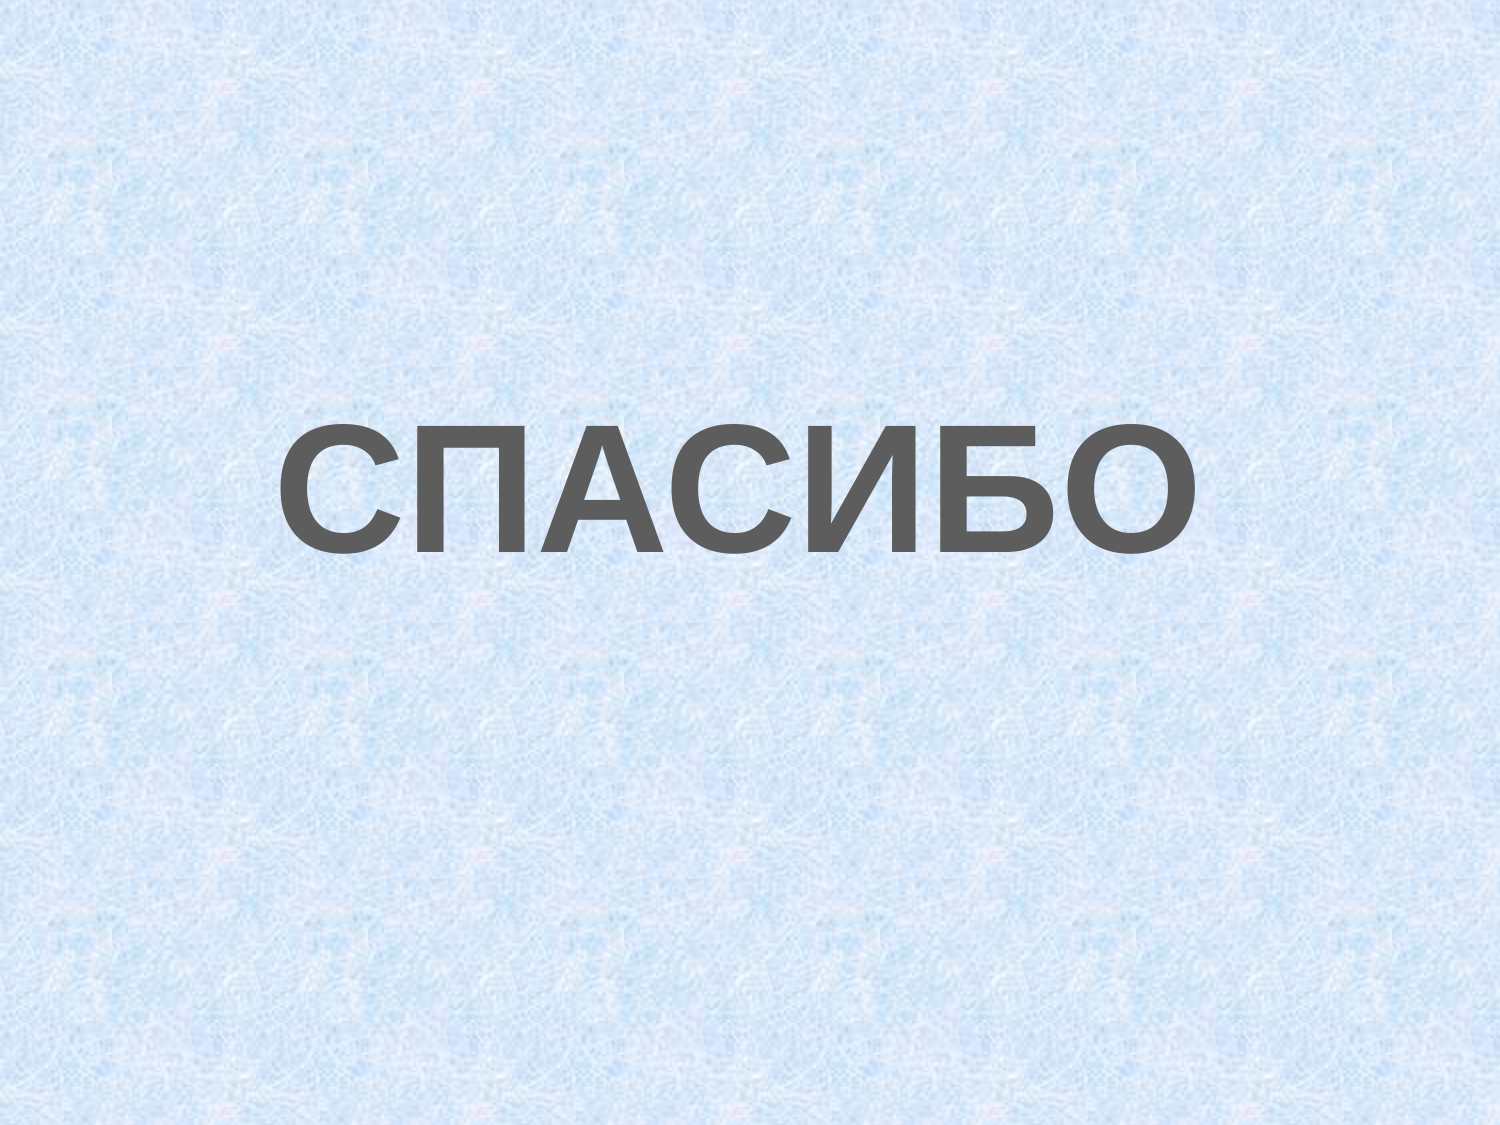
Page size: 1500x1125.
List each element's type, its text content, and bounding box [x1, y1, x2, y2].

picture [0, 0, 1500, 1125]
text_box СПАСИБО [182, 361, 1294, 597]
